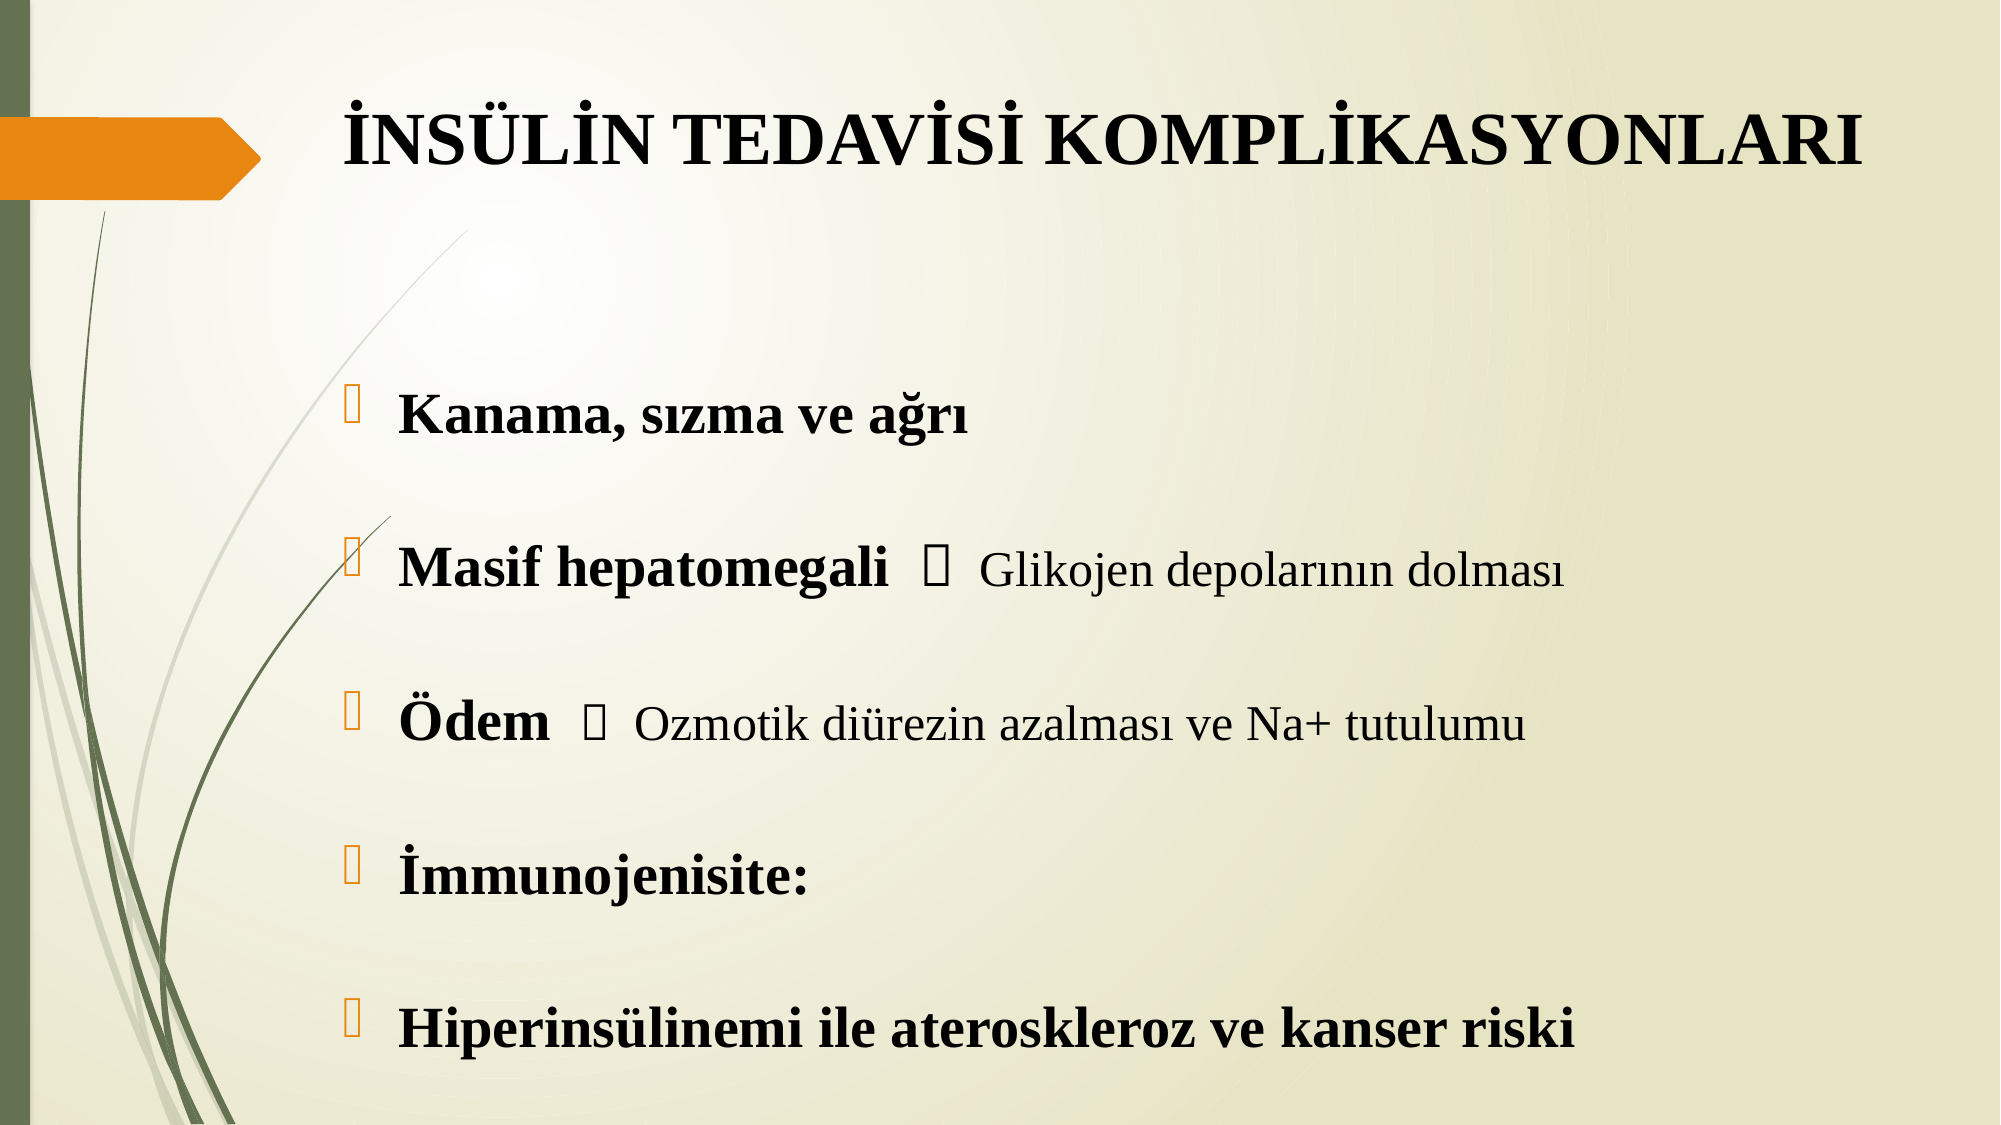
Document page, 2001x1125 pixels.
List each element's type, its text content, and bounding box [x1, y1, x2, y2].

title İNSÜLİN TEDAVİSİ KOMPLİKASYONLARI [327, 82, 1888, 313]
list Kanama, sızma ve ağrı Masif hepatomegali  Glikojen depolarının dolması Ödem  Ozmotik diürezin azalması ve Na+ tutulumu İmmunojenisite: Hiperinsülinemi ile ateroskleroz ve kanser riski [327, 299, 1678, 1043]
